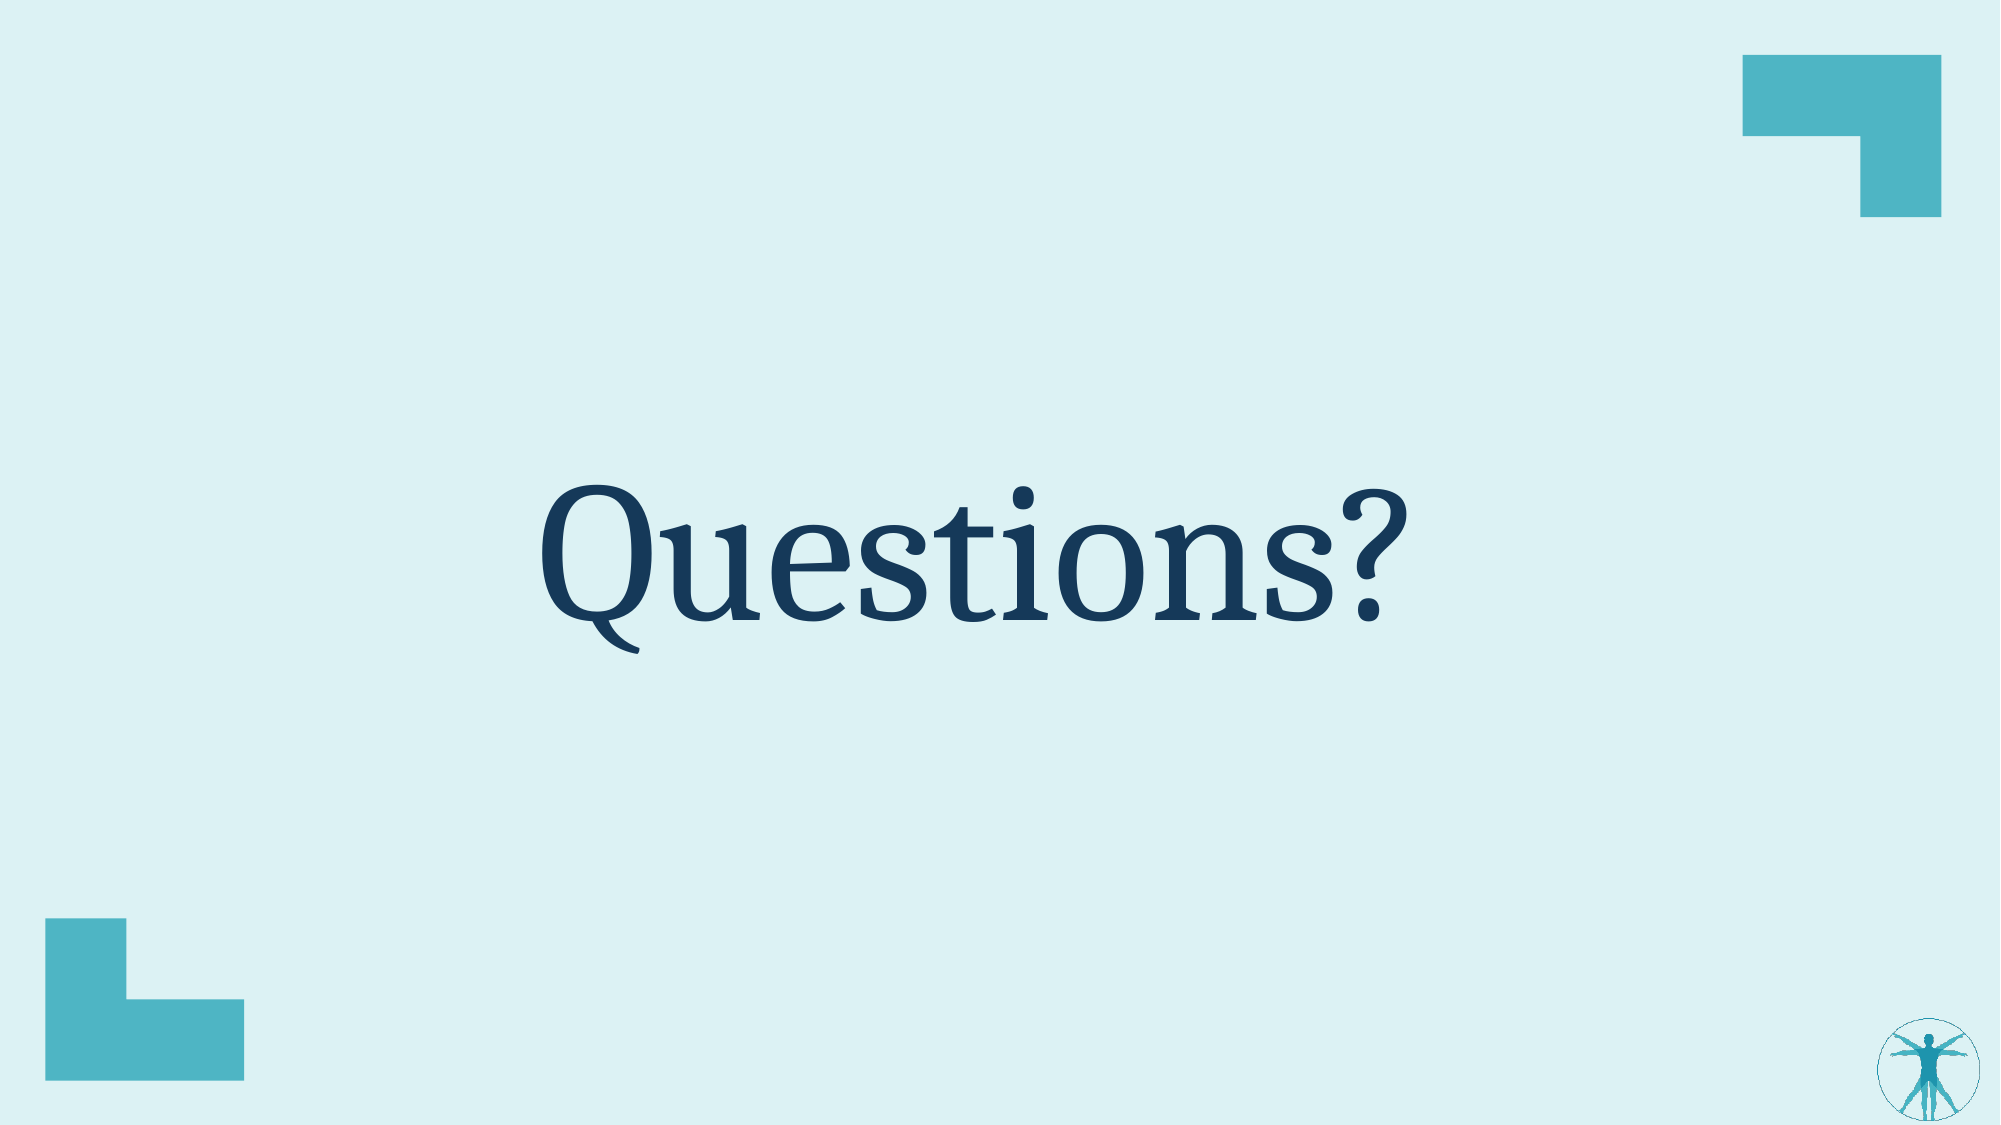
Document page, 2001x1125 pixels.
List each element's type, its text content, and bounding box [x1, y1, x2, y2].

text_box Questions? [313, 202, 1648, 671]
picture [1877, 1018, 1980, 1121]
